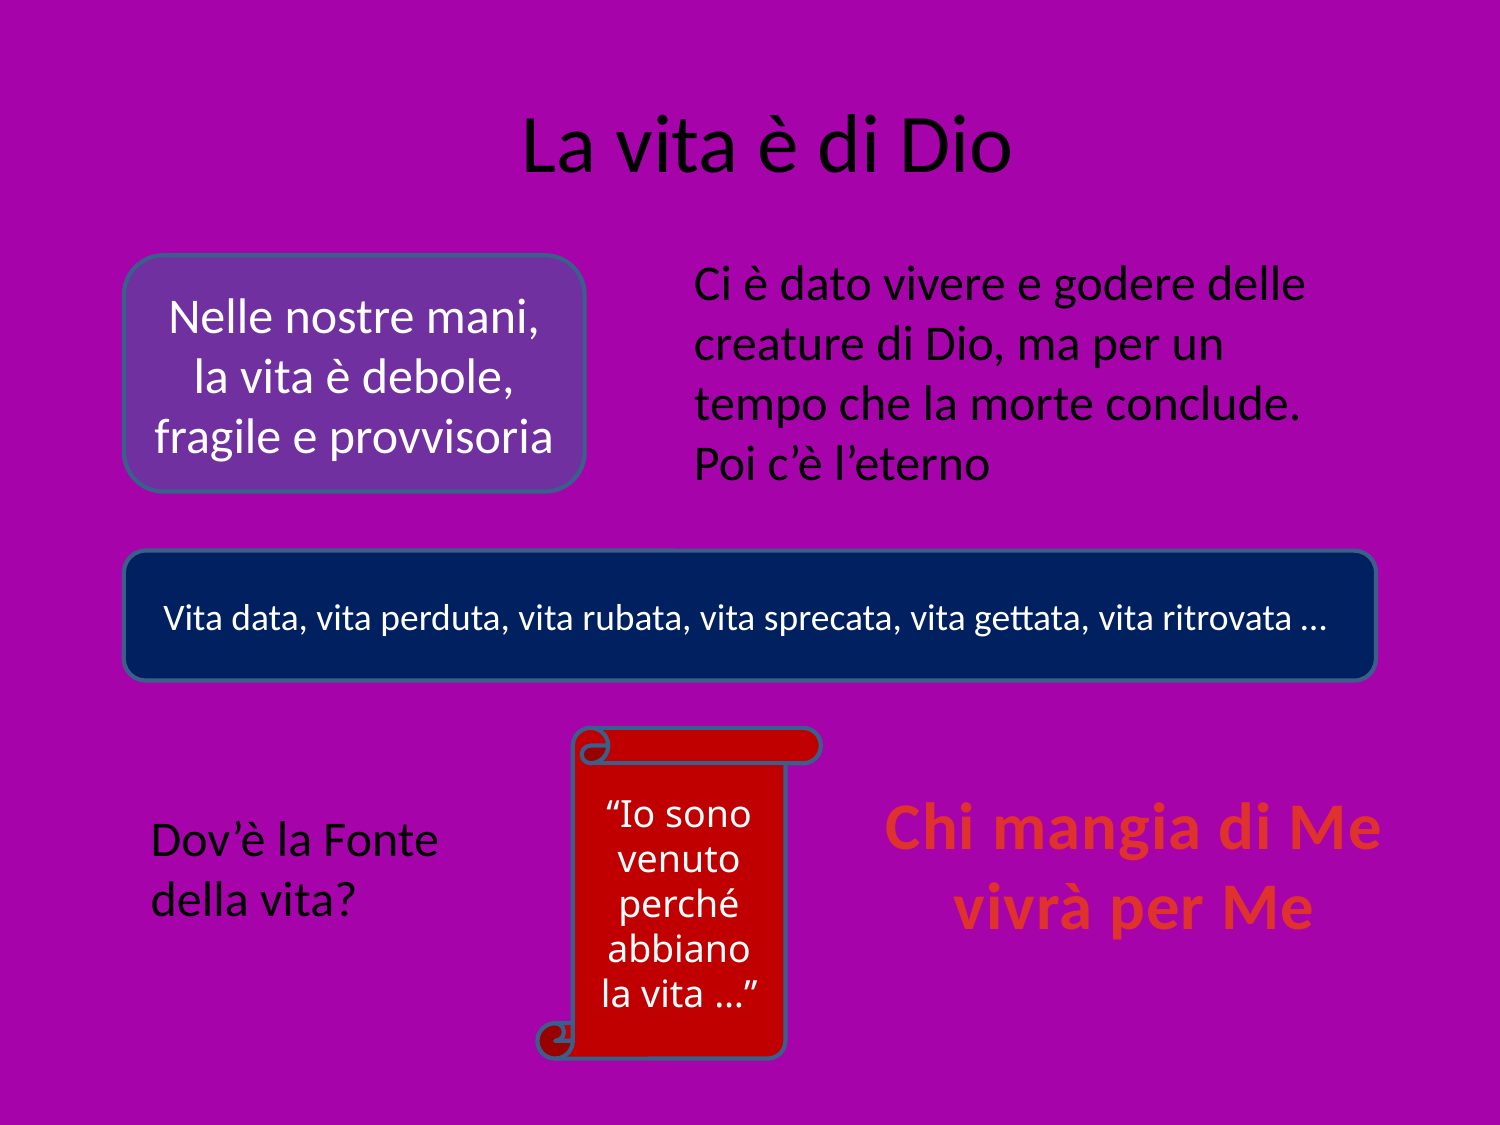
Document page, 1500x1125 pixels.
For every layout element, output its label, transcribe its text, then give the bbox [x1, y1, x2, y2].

title La vita è di Dio [395, 45, 1140, 233]
text_box Nelle nostre mani, la vita è debole, fragile e provvisoria [121, 253, 587, 494]
text_box Vita data, vita perduta, vita rubata, vita sprecata, vita gettata, vita ritrovata … [121, 548, 1379, 683]
text_box “Io sono venuto perché abbiano la vita …” [535, 725, 823, 1061]
text_box Chi mangia di Me vivrà per Me [870, 775, 1398, 950]
text_box Ci è dato vivere e godere delle creature di Dio, ma per un tempo che la morte conclude. Poi c’è l’eterno [679, 243, 1376, 499]
text_box Dov’è la Fonte della vita? [135, 798, 514, 934]
